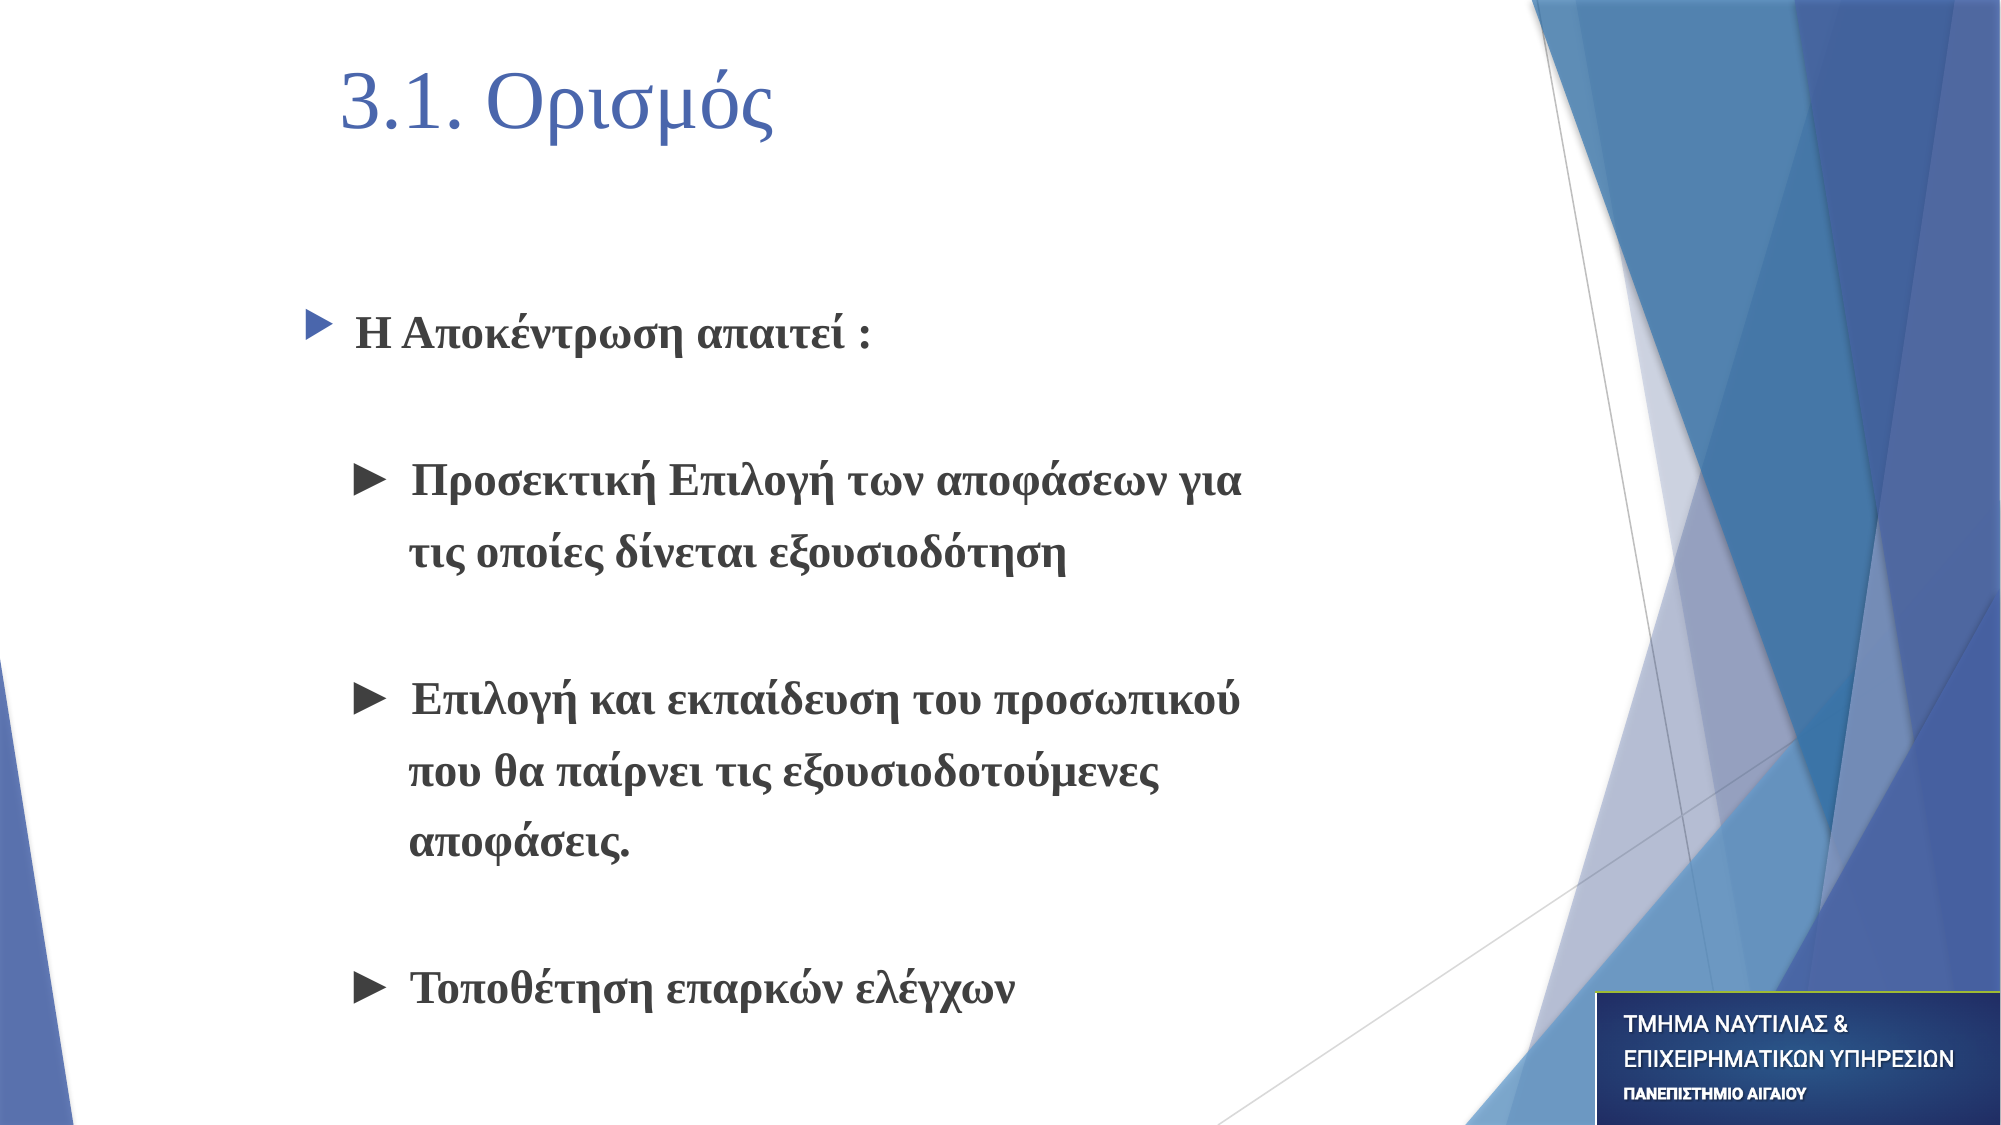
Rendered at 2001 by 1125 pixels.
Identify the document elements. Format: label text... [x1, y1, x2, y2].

title 3.1. Ορισμός [324, 37, 1550, 238]
list Η Αποκέντρωση απαιτεί : ► Προσεκτική Επιλογή των αποφάσεων για τις οποίες δίνεται εξουσιοδότηση ► Επιλογή και εκπαίδευση του προσωπικού που θα παίρνει τις εξουσιοδοτούμενες αποφάσεις. ► Τοποθέτηση επαρκών ελέγχων [287, 299, 1563, 1025]
picture [1595, 991, 2000, 1125]
